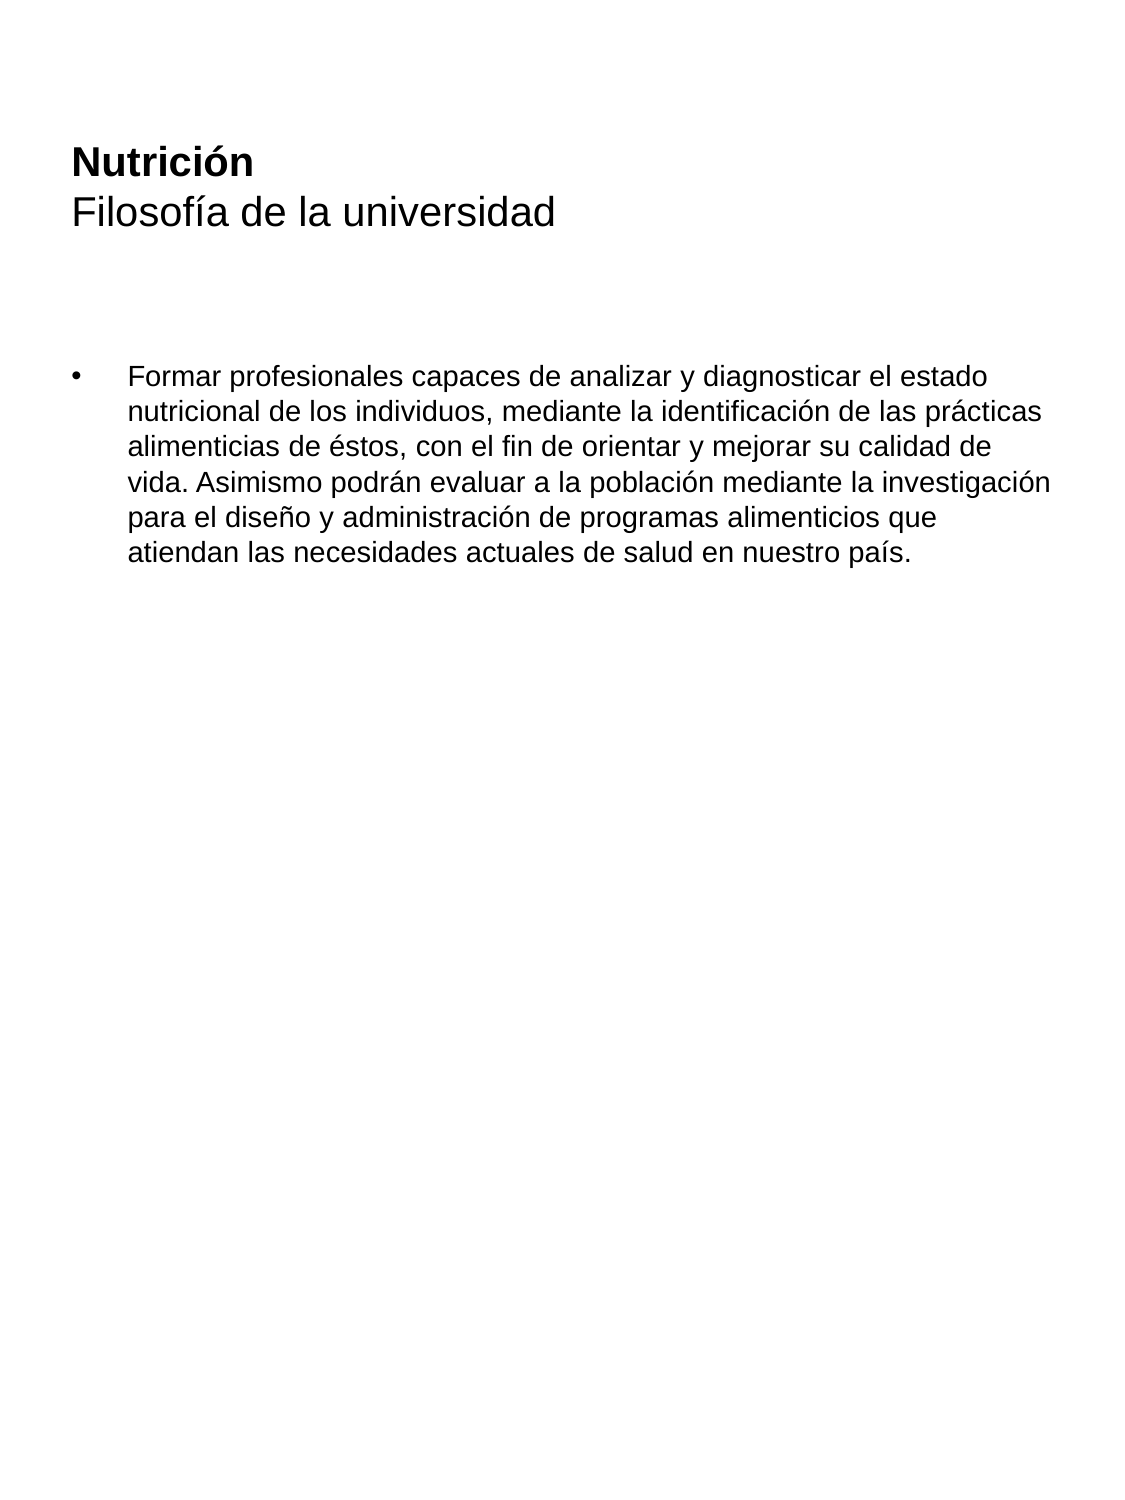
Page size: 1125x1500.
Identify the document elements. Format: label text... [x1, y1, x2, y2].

list Formar profesionales capaces de analizar y diagnosticar el estado nutricional de los individuos, mediante la identificación de las prácticas alimenticias de éstos, con el fin de orientar y mejorar su calidad de vida. Asimismo podrán evaluar a la población mediante la investigación para el diseño y administración de programas alimenticios que atiendan las necesidades actuales de salud en nuestro país. [56, 350, 1069, 1340]
title Nutrición Filosofía de la universidad [56, 60, 1069, 310]
